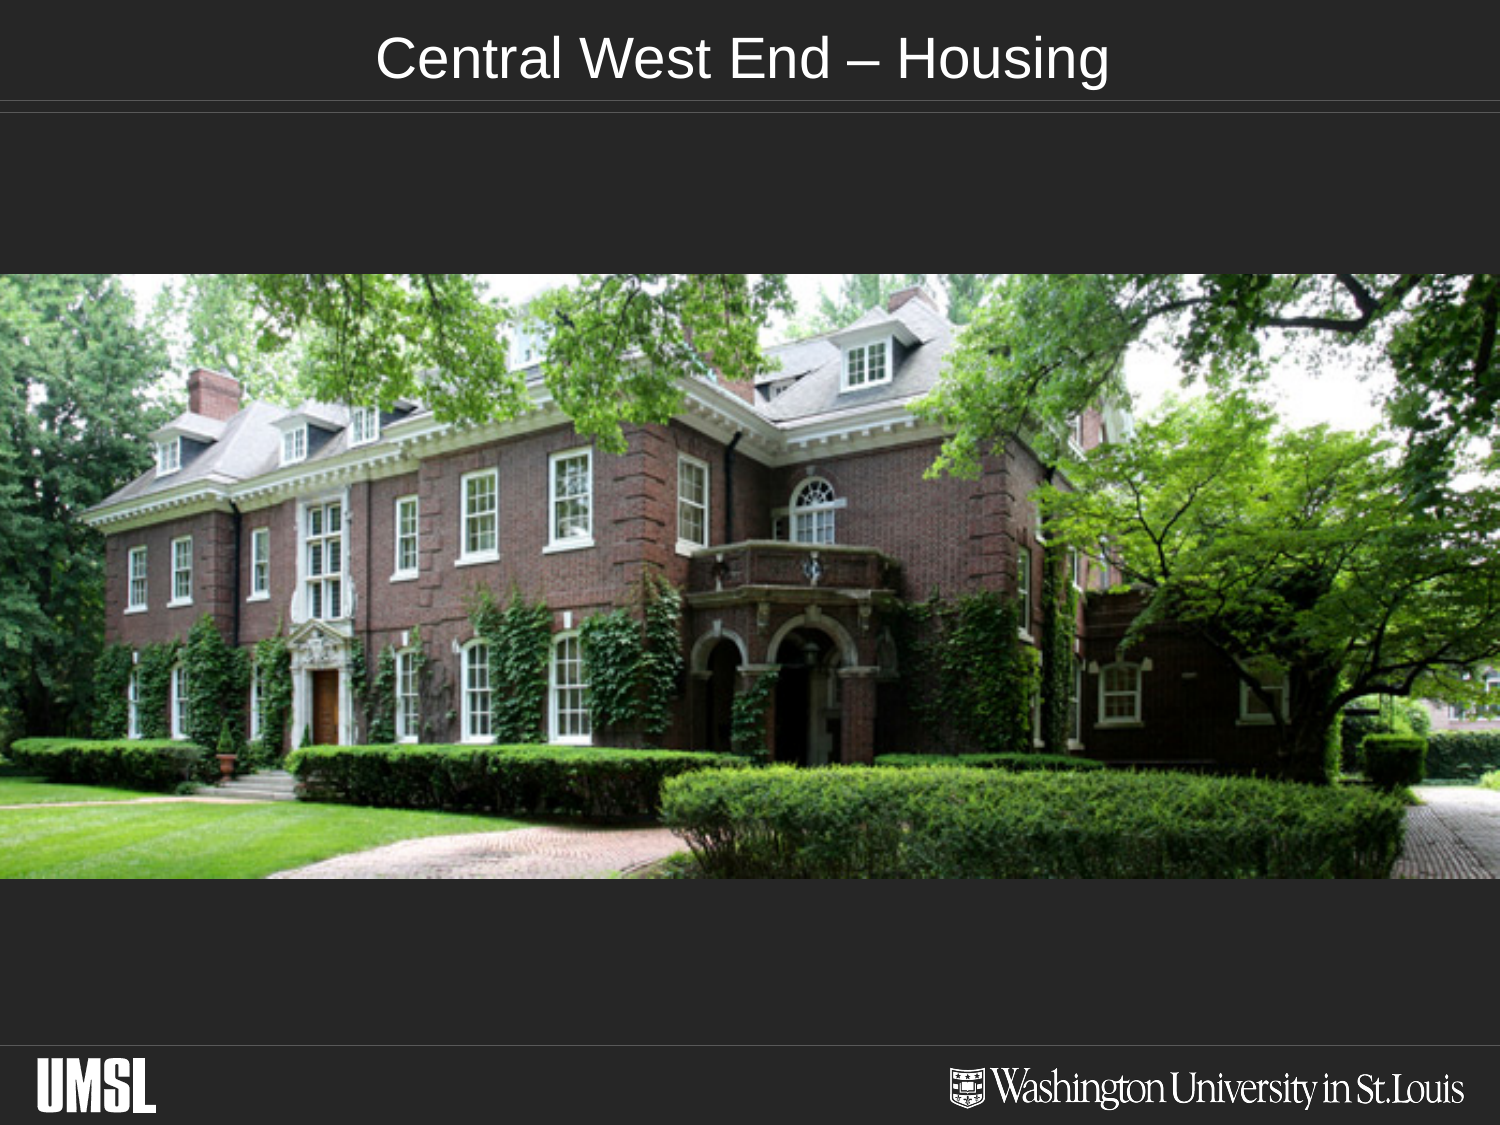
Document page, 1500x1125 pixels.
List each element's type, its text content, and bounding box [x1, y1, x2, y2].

picture [0, 274, 1500, 879]
picture [950, 1067, 1465, 1111]
title Central West End – Housing [12, 12, 1475, 113]
